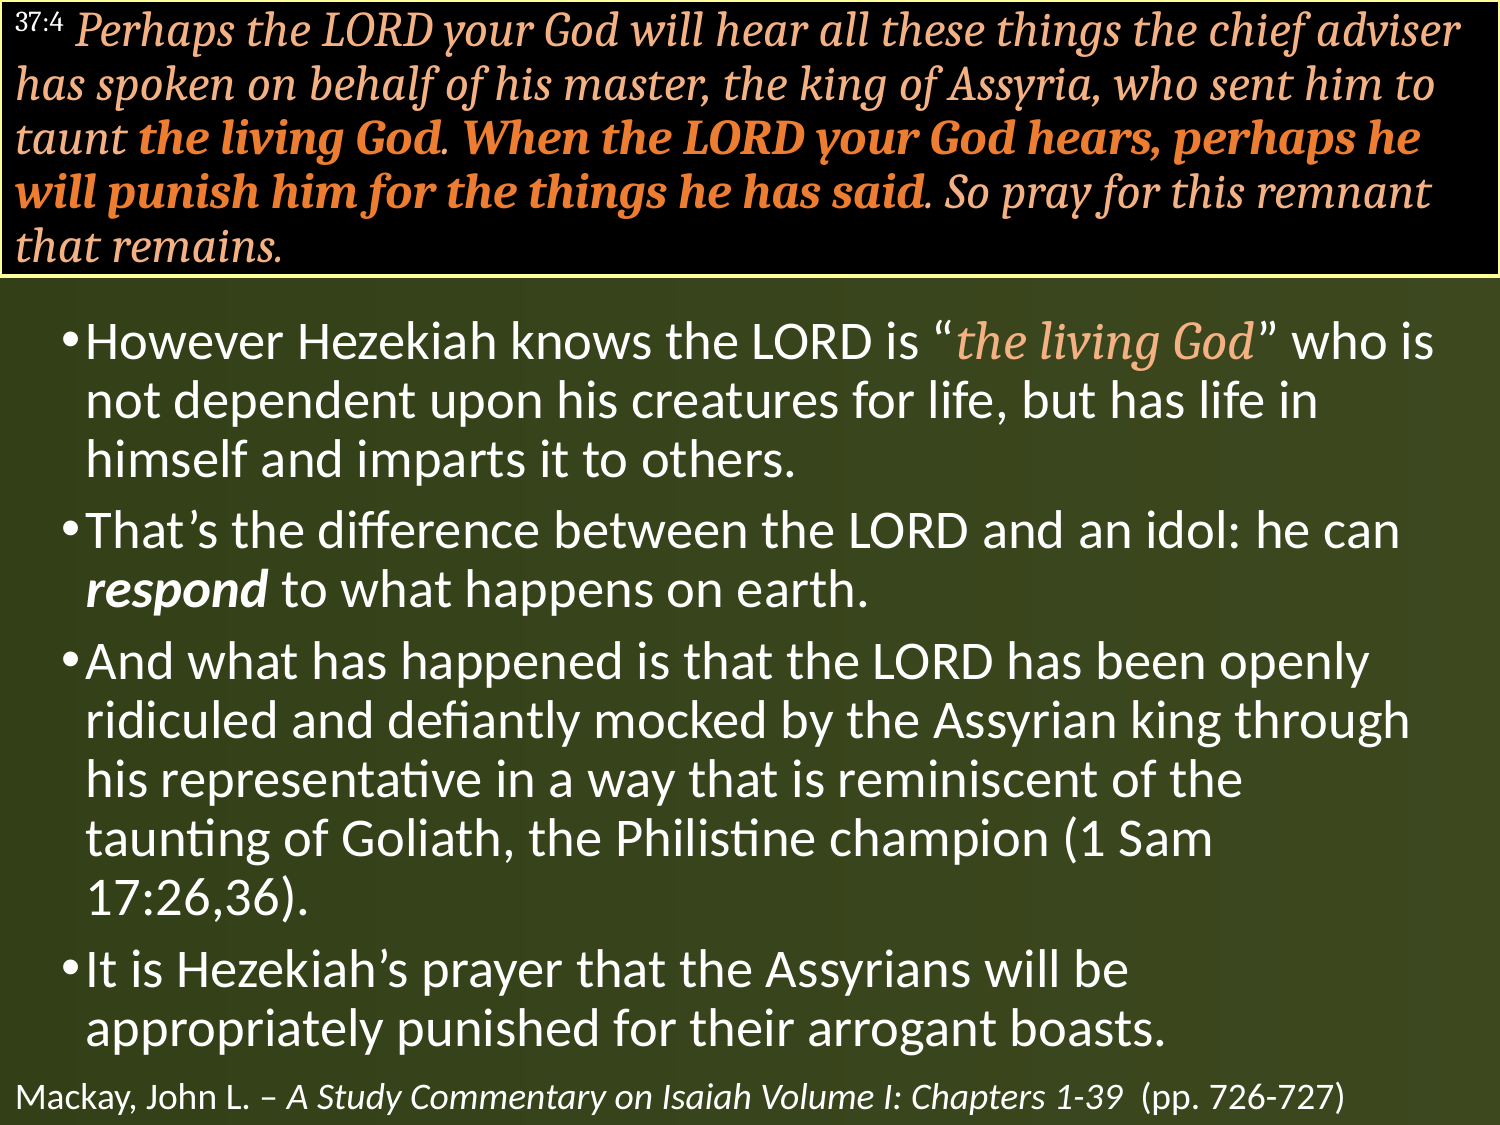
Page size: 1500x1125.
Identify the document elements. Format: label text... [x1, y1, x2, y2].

list However Hezekiah knows the LORD is “the living God” who is not dependent upon his creatures for life, but has life in himself and imparts it to others. That’s the difference between the LORD and an idol: he can respond to what happens on earth. And what has happened is that the LORD has been openly ridiculed and defiantly mocked by the Assyrian king through his representative in a way that is reminiscent of the taunting of Goliath, the Philistine champion (1 Sam 17:26,36). It is Hezekiah’s prayer that the Assyrians will be appropriately punished for their arrogant boasts. [46, 304, 1454, 1064]
text_box Mackay, John L. – A Study Commentary on Isaiah Volume I: Chapters 1-39 (pp. 726-727) [0, 1064, 1500, 1125]
text_box 37:4 Perhaps the LORD your God will hear all these things the chief adviser has spoken on behalf of his master, the king of Assyria, who sent him to taunt the living God. When the LORD your God hears, perhaps he will punish him for the things he has said. So pray for this remnant that remains. [0, 0, 1500, 277]
